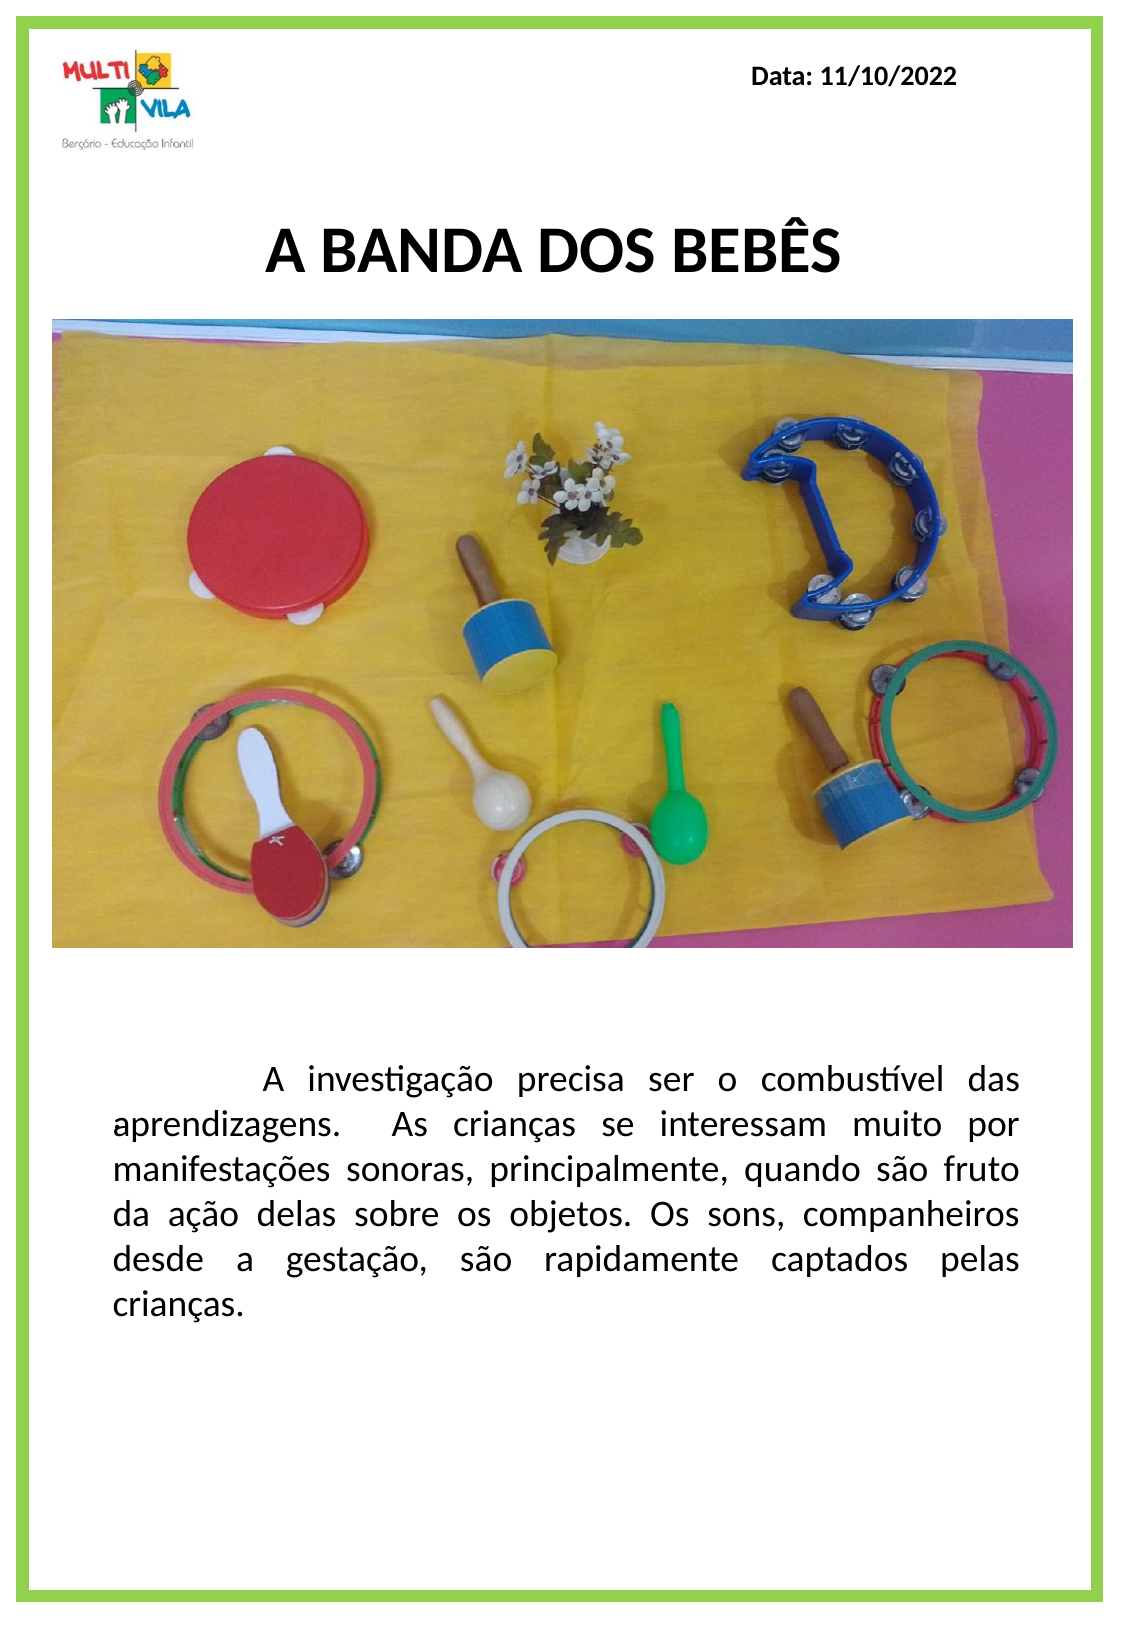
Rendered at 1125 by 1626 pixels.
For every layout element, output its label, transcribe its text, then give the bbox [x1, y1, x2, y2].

picture [52, 319, 1073, 948]
picture [58, 50, 195, 152]
text_box A investigação precisa ser o combustível das aprendizagens. As crianças se interessam muito por manifestações sonoras, principalmente, quando são fruto da ação delas sobre os objetos. Os sons, companheiros desde a gestação, são rapidamente captados pelas crianças. [97, 1046, 1036, 1332]
text_box Data: 11/10/2022 [736, 50, 1099, 99]
text_box A BANDA DOS BEBÊS [250, 198, 858, 319]
text_box [22, 22, 1097, 1596]
